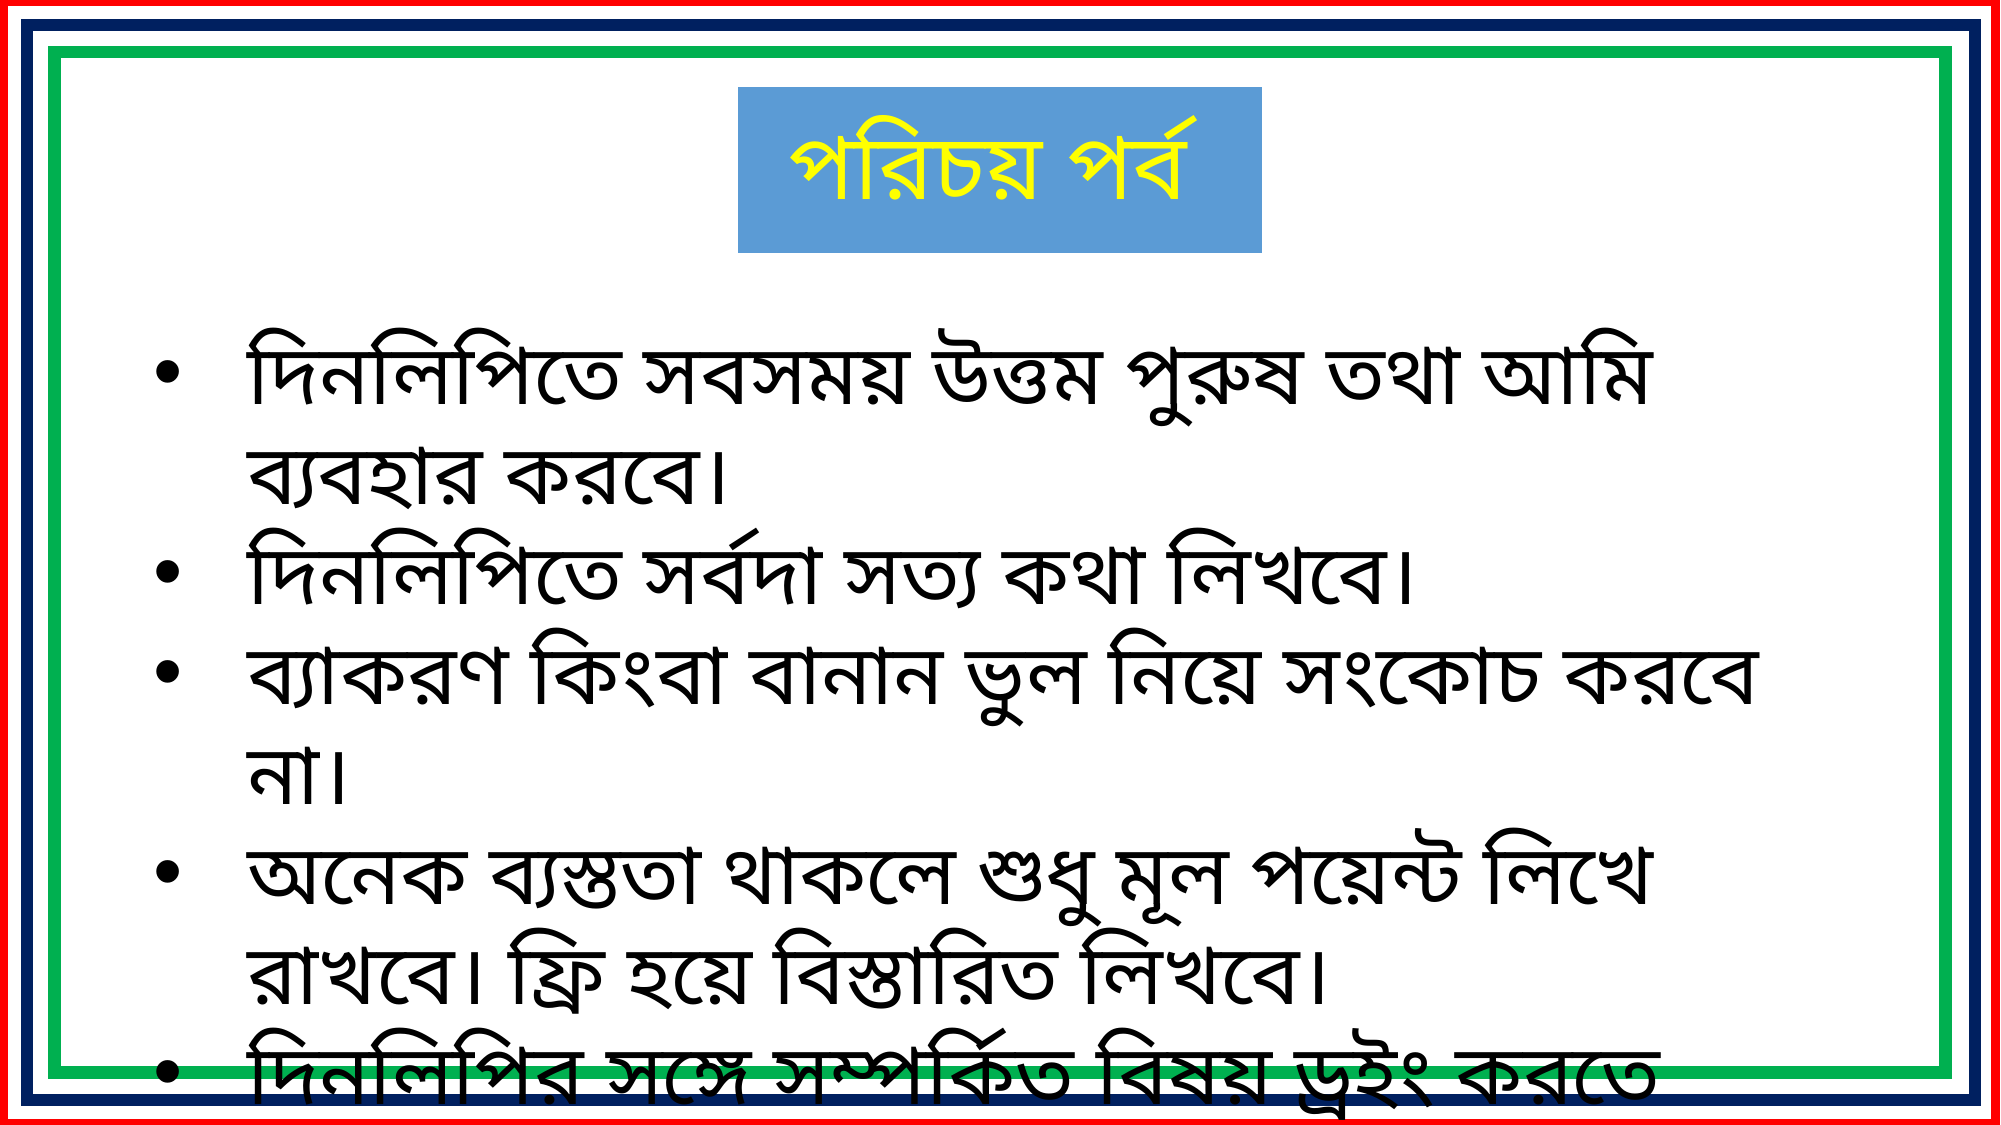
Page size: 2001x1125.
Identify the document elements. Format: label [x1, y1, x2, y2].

text_box [2, 0, 1998, 1125]
text_box [736, 85, 1264, 255]
